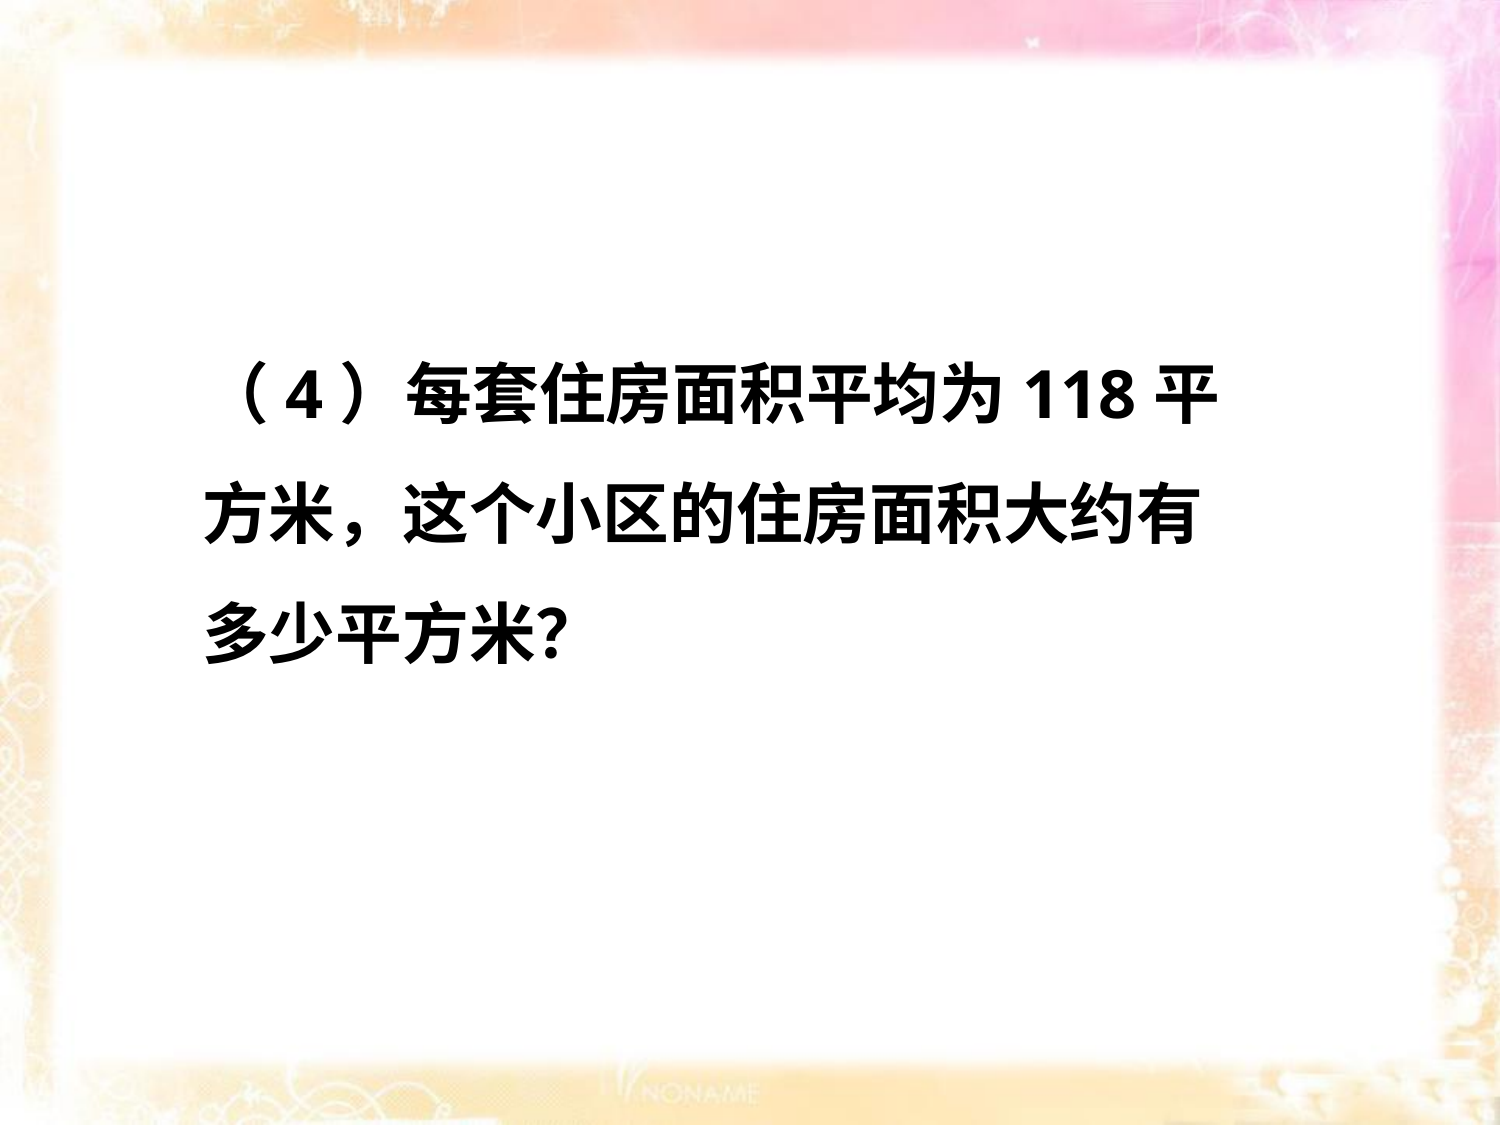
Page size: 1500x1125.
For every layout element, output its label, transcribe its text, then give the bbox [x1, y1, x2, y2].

picture [0, 0, 1500, 1125]
text_box （4）每套住房面积平均为118平方米，这个小区的住房面积大约有多少平方米？ [187, 304, 1278, 680]
